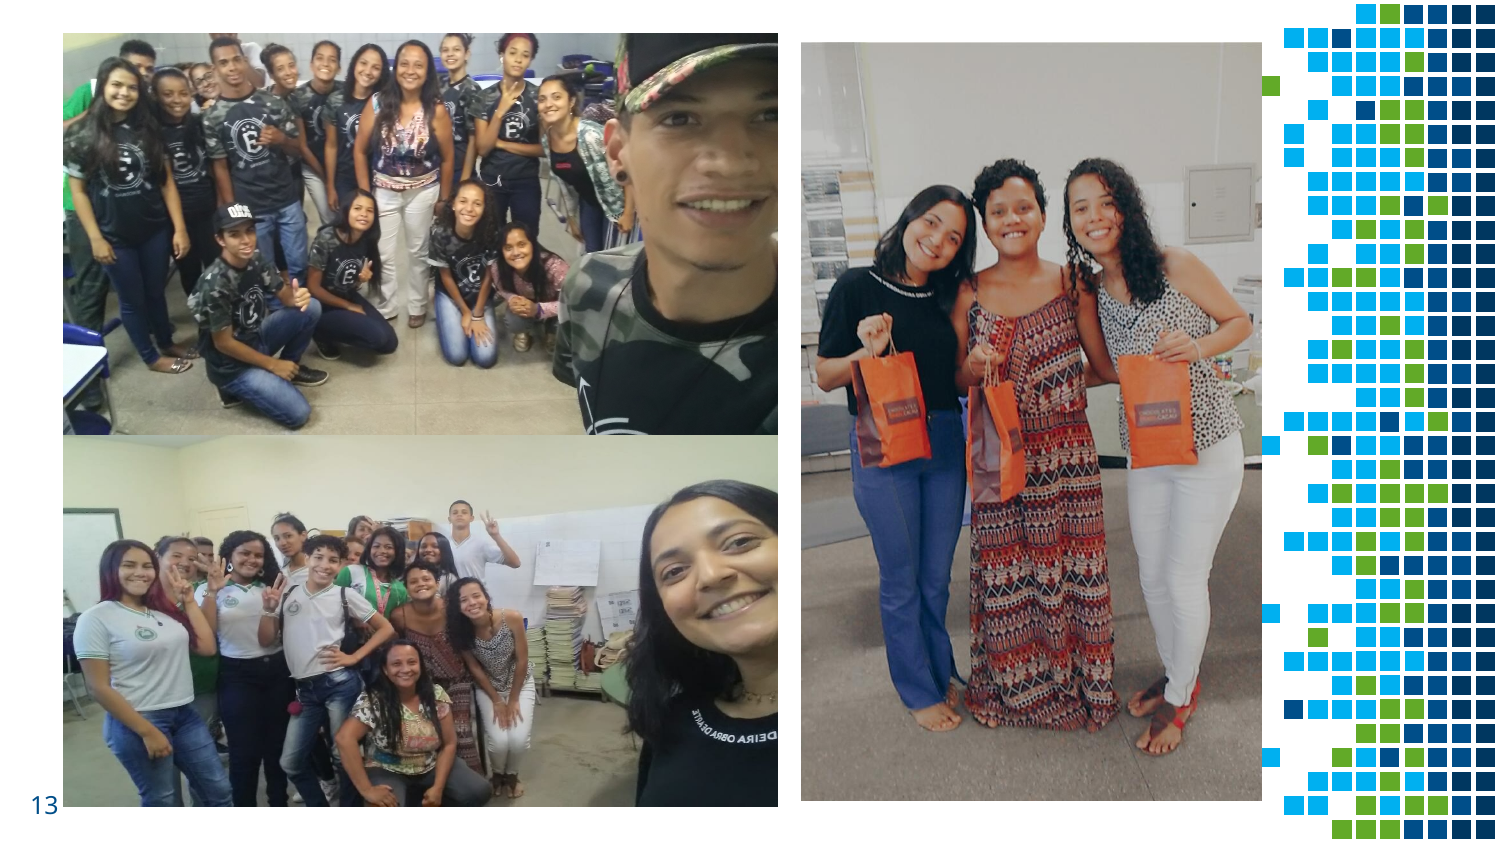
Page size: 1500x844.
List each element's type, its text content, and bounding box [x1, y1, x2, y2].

picture [63, 33, 779, 807]
slide_number 13 [15, 774, 105, 839]
picture [800, 42, 1262, 802]
